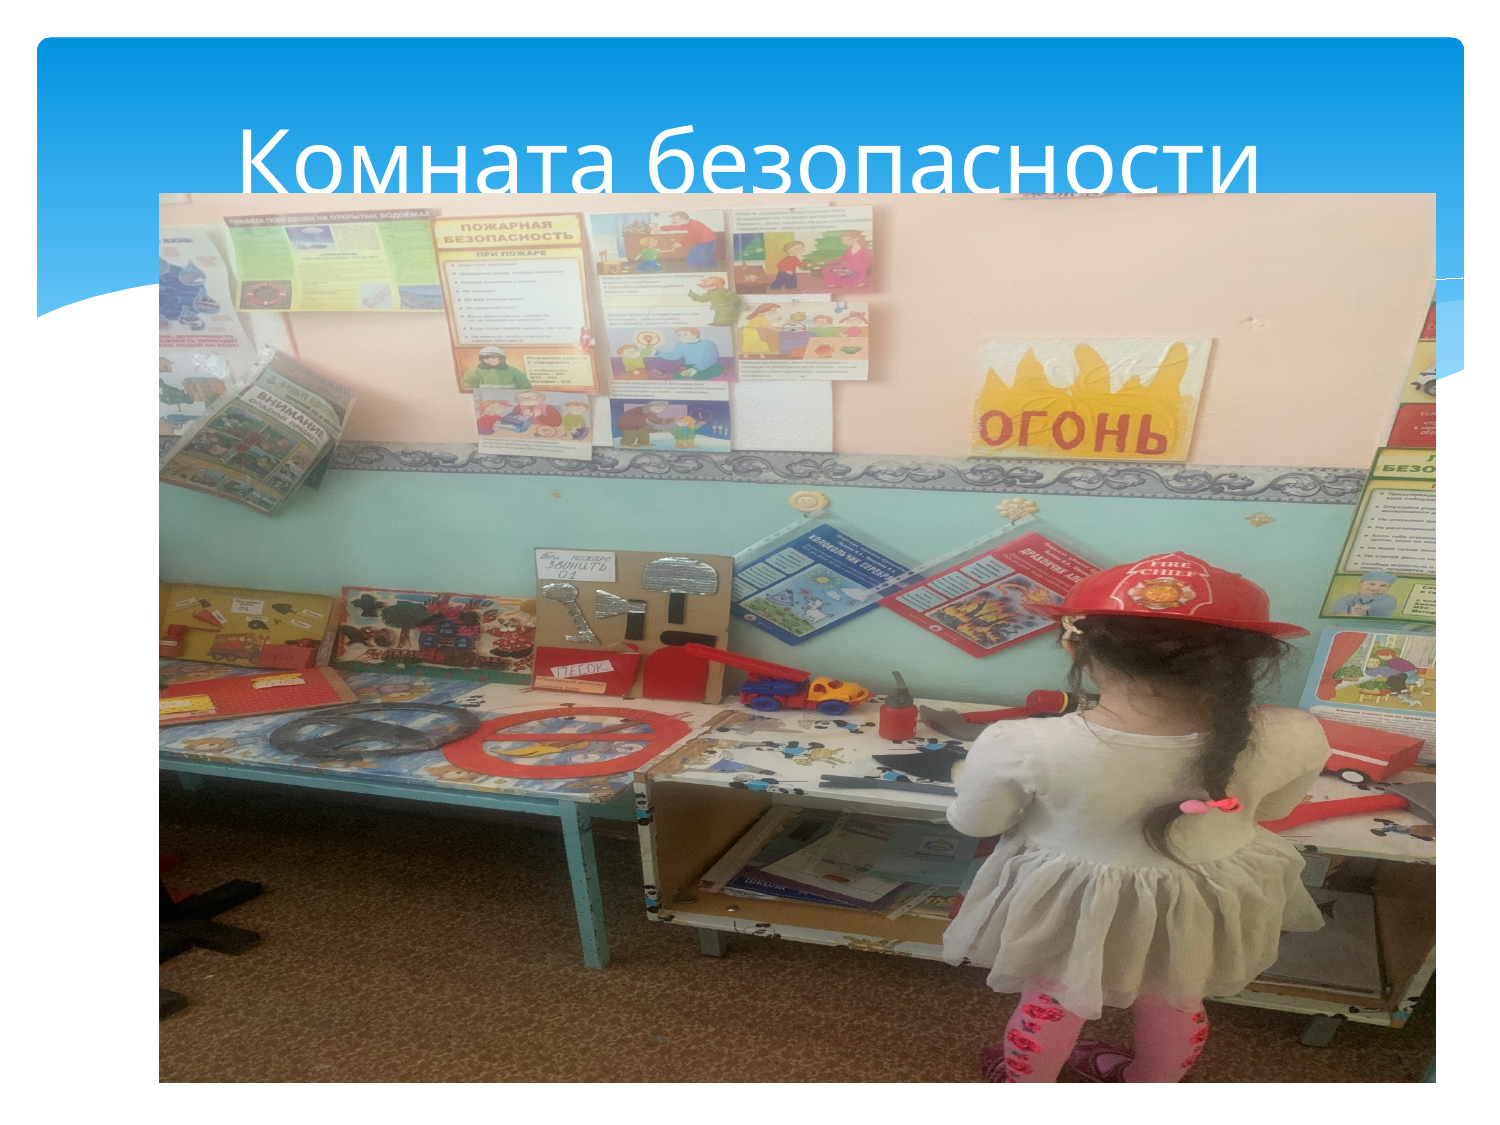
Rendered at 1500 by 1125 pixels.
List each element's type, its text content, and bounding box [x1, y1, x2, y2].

picture [159, 193, 1436, 1083]
title Комната безопасности [75, 55, 1425, 261]
